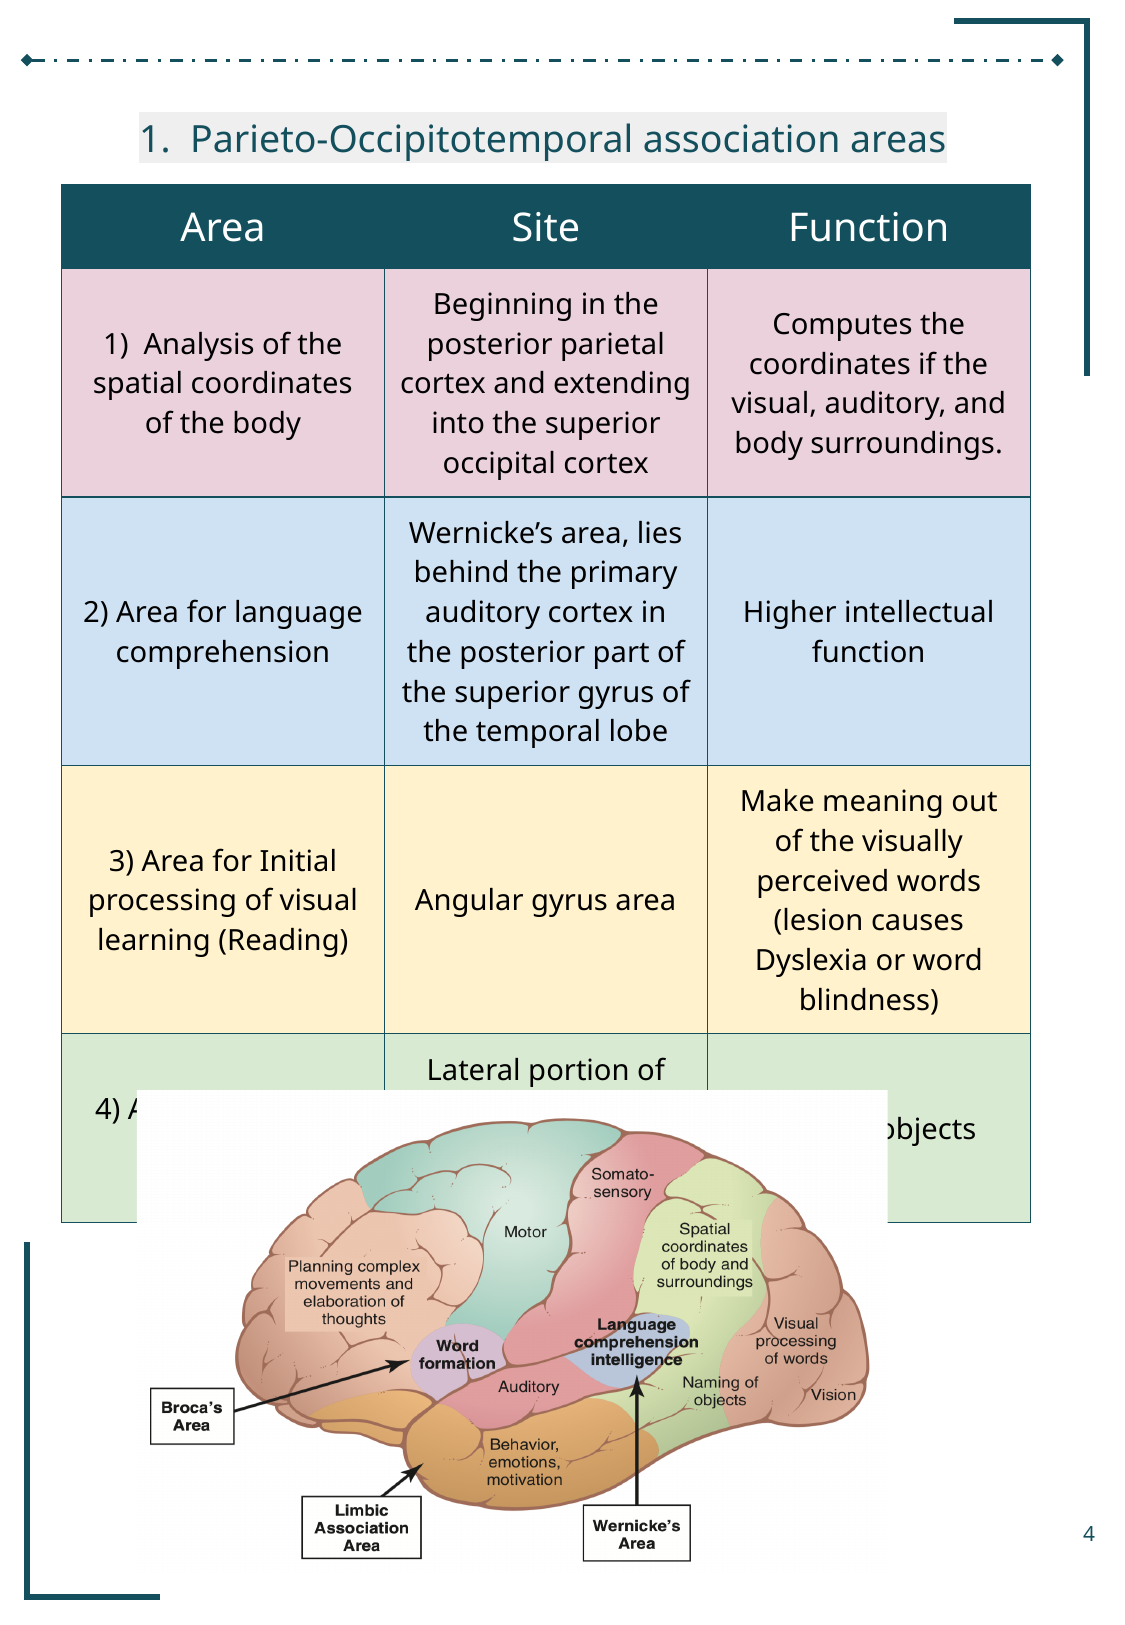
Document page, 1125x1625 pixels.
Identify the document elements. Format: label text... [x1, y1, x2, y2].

table_cell Wernicke’s area, lies behind the primary auditory cortex in the posterior part of the superior gyrus of the temporal lobe [385, 498, 707, 765]
table_cell Computes the coordinates if the visual, auditory, and body surroundings. [708, 269, 1030, 496]
text_box 1. Parieto-Occipitotemporal association areas [58, 99, 1028, 185]
table_cell 1) Analysis of the spatial coordinates of the body [62, 269, 384, 496]
table_header Function [708, 185, 1030, 268]
table_cell Angular gyrus area [385, 766, 707, 1033]
table_cell 4) Area for naming objects [62, 1034, 384, 1222]
table_cell Make meaning out of the visually perceived words (lesion causes Dyslexia or word blindness) [708, 766, 1030, 1033]
table_cell 2) Area for language comprehension [62, 498, 384, 765]
table_cell 3) Area for Initial processing of visual learning (Reading) [62, 766, 384, 1033]
slide_number ‹#› [1042, 1472, 1110, 1598]
table_cell Lateral portion of anterior occipital lobe and posterior temporal lobe [385, 1034, 707, 1089]
table_cell Beginning in the posterior parietal cortex and extending into the superior occipital cortex [385, 269, 707, 496]
picture [136, 1090, 888, 1575]
table_cell Naming objects [708, 1034, 1030, 1222]
table_header Site [385, 185, 707, 268]
table_cell Higher intellectual function [708, 498, 1030, 765]
table_header Area [62, 185, 384, 268]
